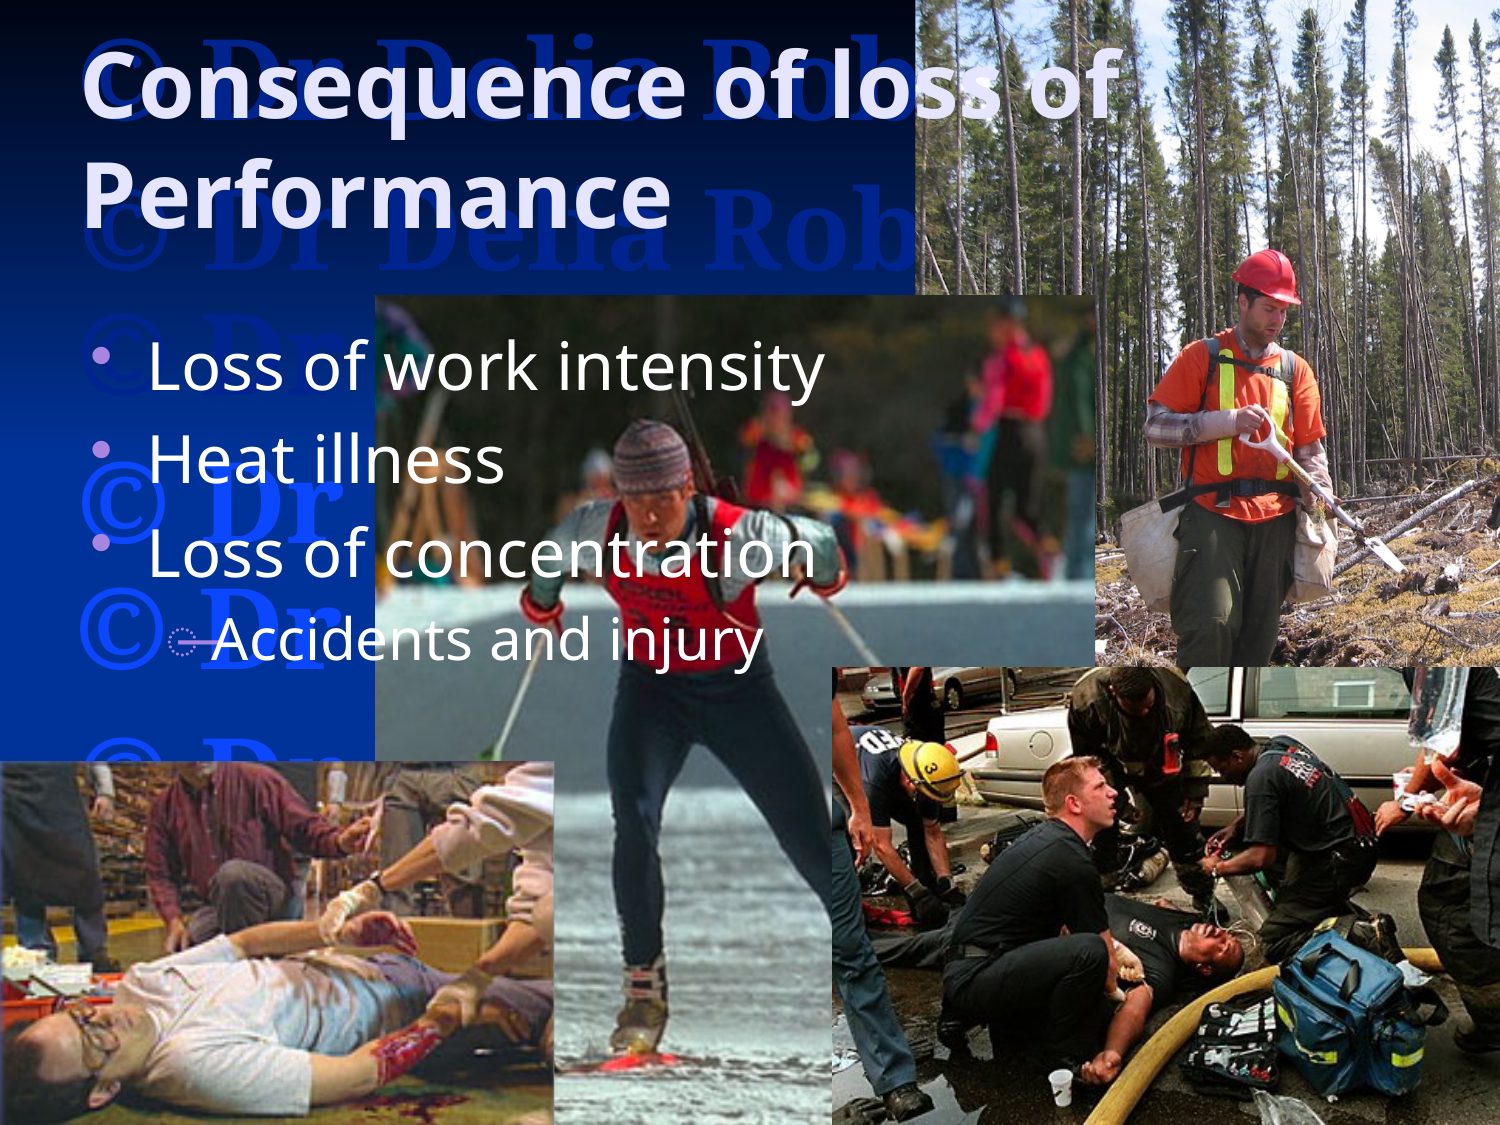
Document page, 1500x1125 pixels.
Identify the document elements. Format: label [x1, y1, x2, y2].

picture [0, 0, 1500, 1125]
text_box [0, 0, 912, 760]
